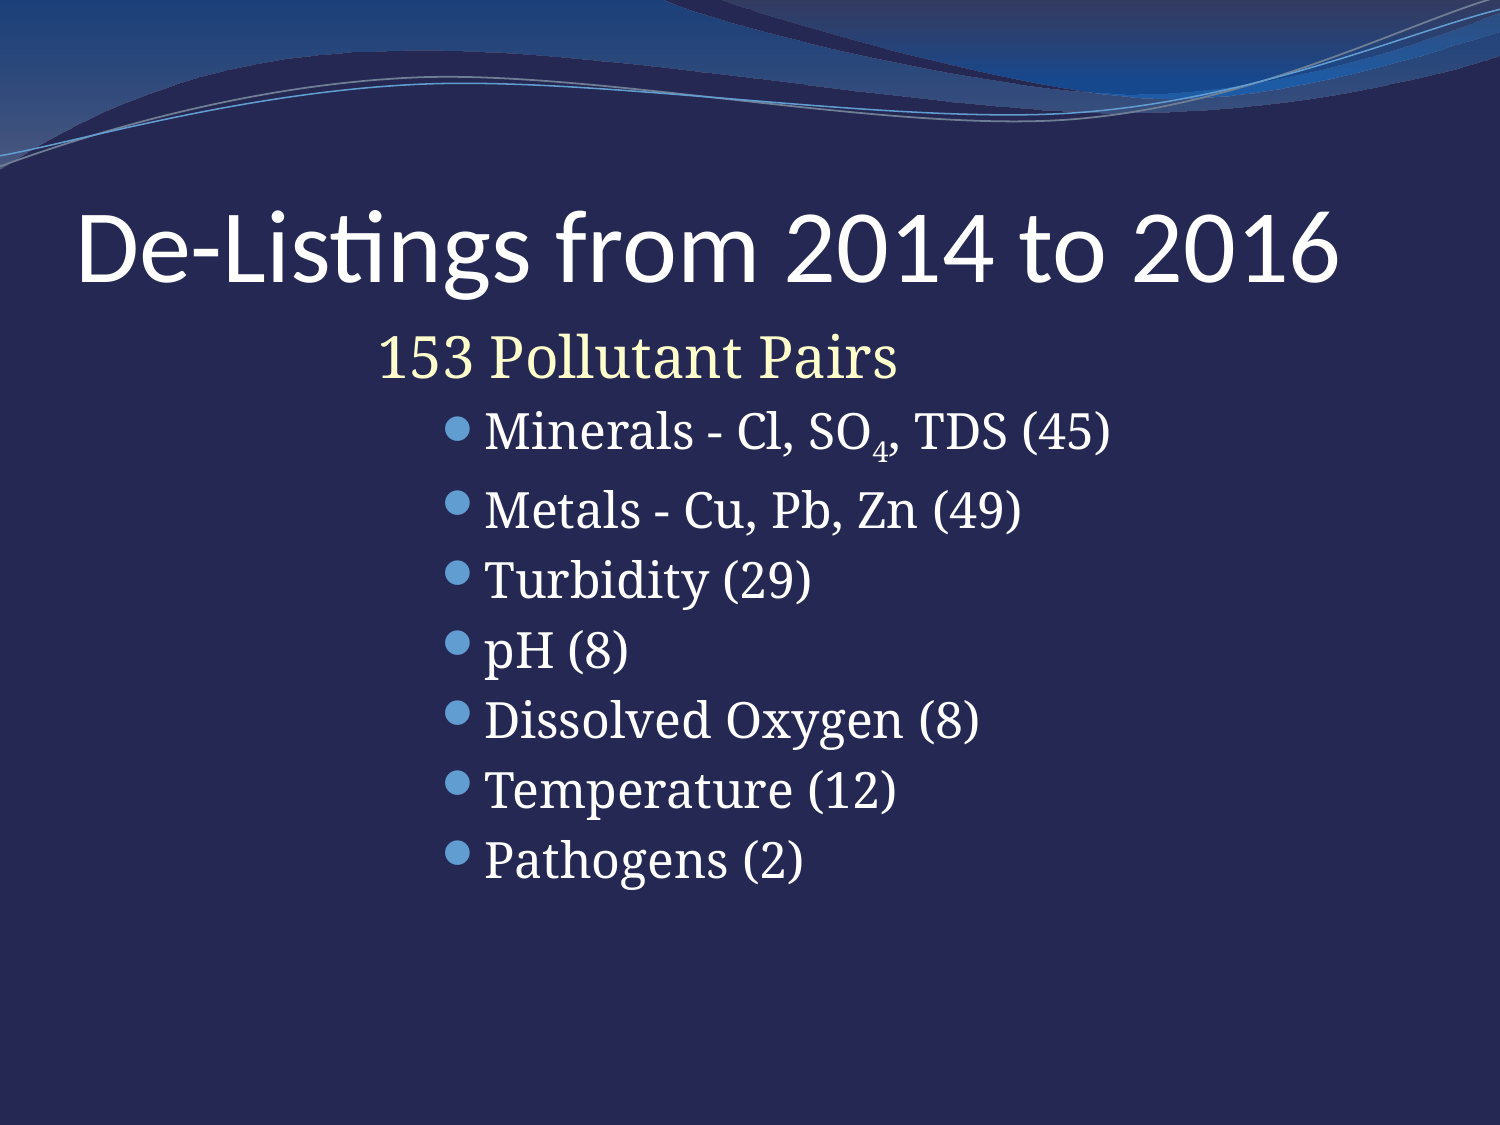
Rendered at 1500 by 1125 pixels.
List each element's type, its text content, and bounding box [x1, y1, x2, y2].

title De-Listings from 2014 to 2016 [75, 115, 1425, 303]
list 153 Pollutant Pairs Minerals - Cl, SO4, TDS (45) Metals - Cu, Pb, Zn (49) Turbidity (29) pH (8) Dissolved Oxygen (8) Temperature (12) Pathogens (2) [362, 312, 1150, 988]
